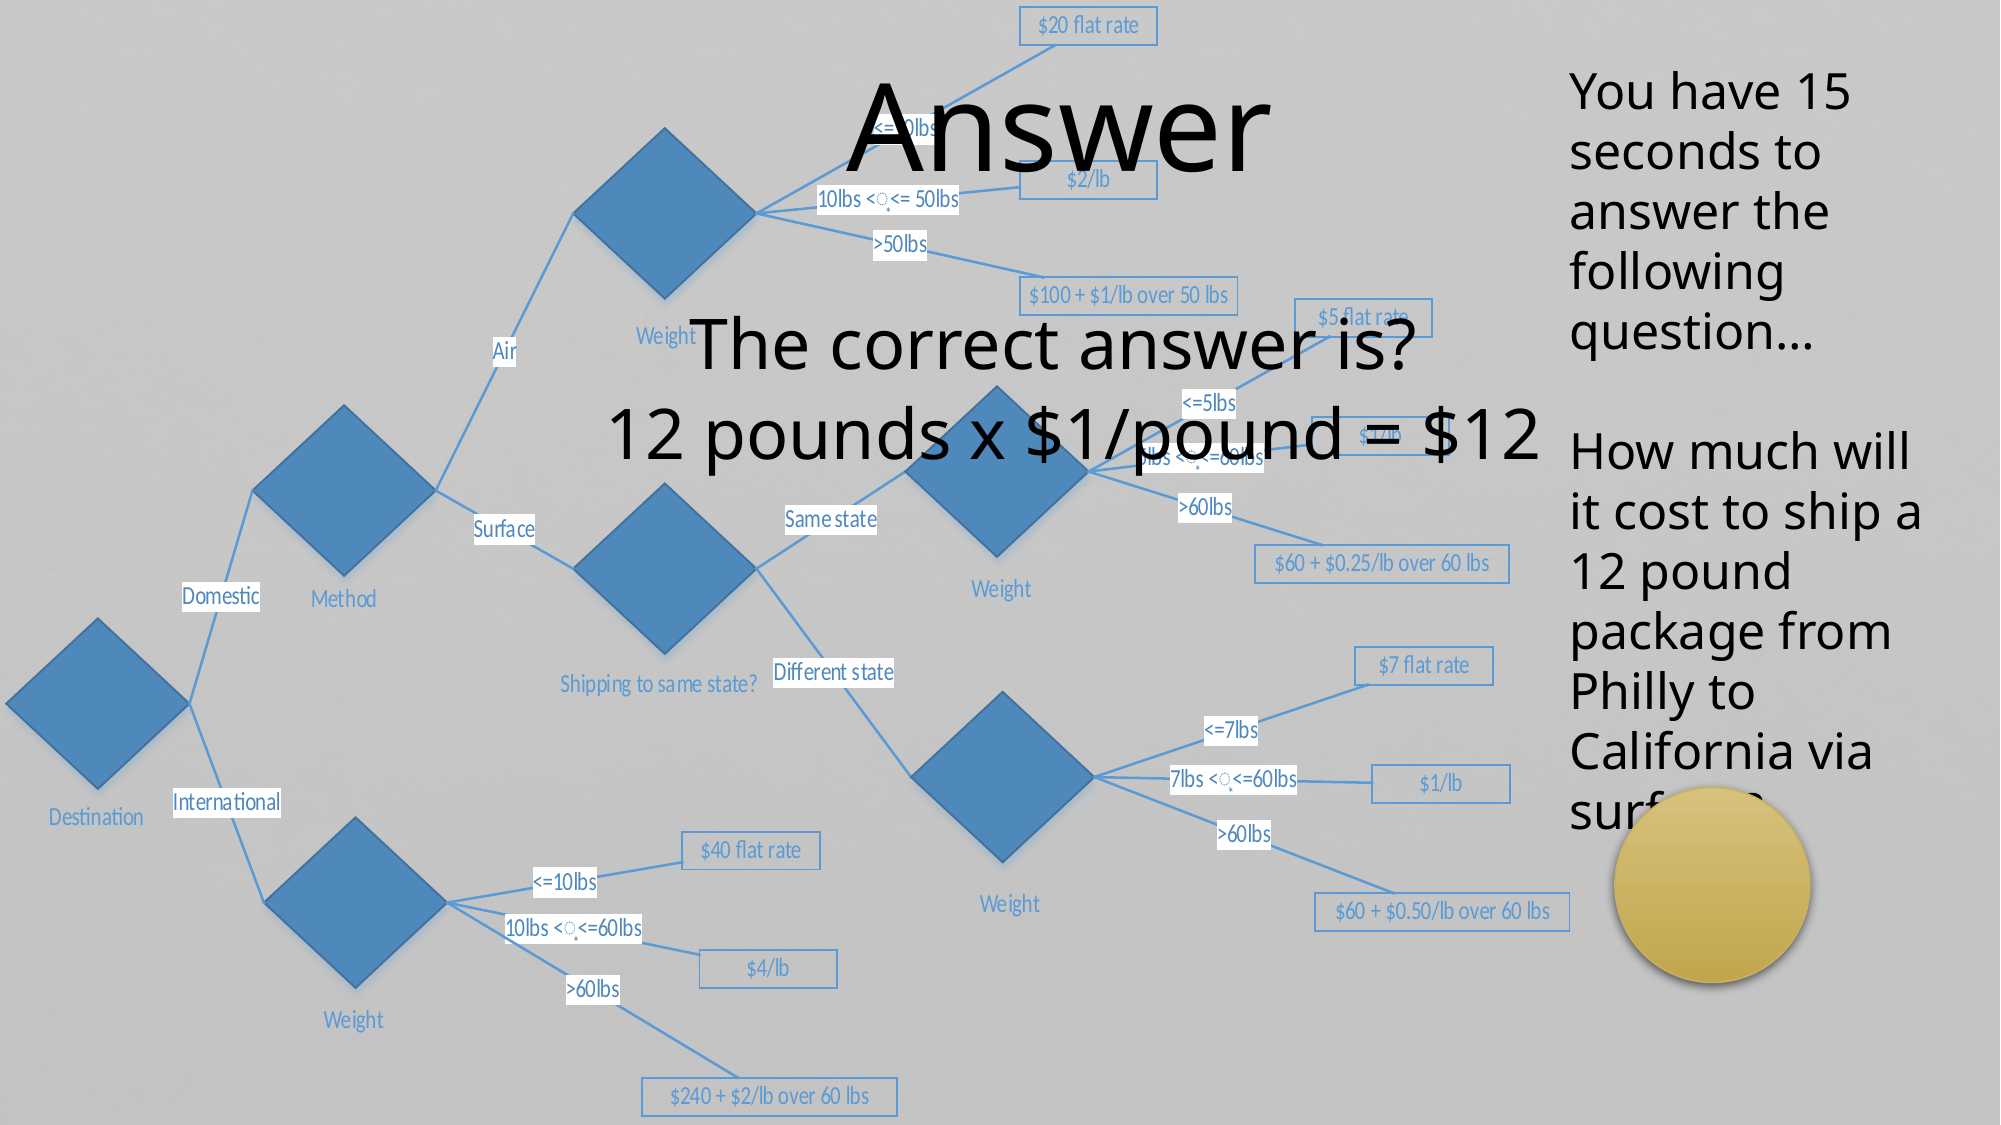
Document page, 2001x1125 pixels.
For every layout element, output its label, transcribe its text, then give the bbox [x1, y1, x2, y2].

text_box Answer [1579, 41, 1720, 229]
text_box [1614, 786, 1811, 984]
text_box You have 15 seconds to answer the following question… How much will it cost to ship a 12 pound package from Philly to California via surface? [1579, 52, 1945, 848]
picture [0, 0, 1571, 1125]
